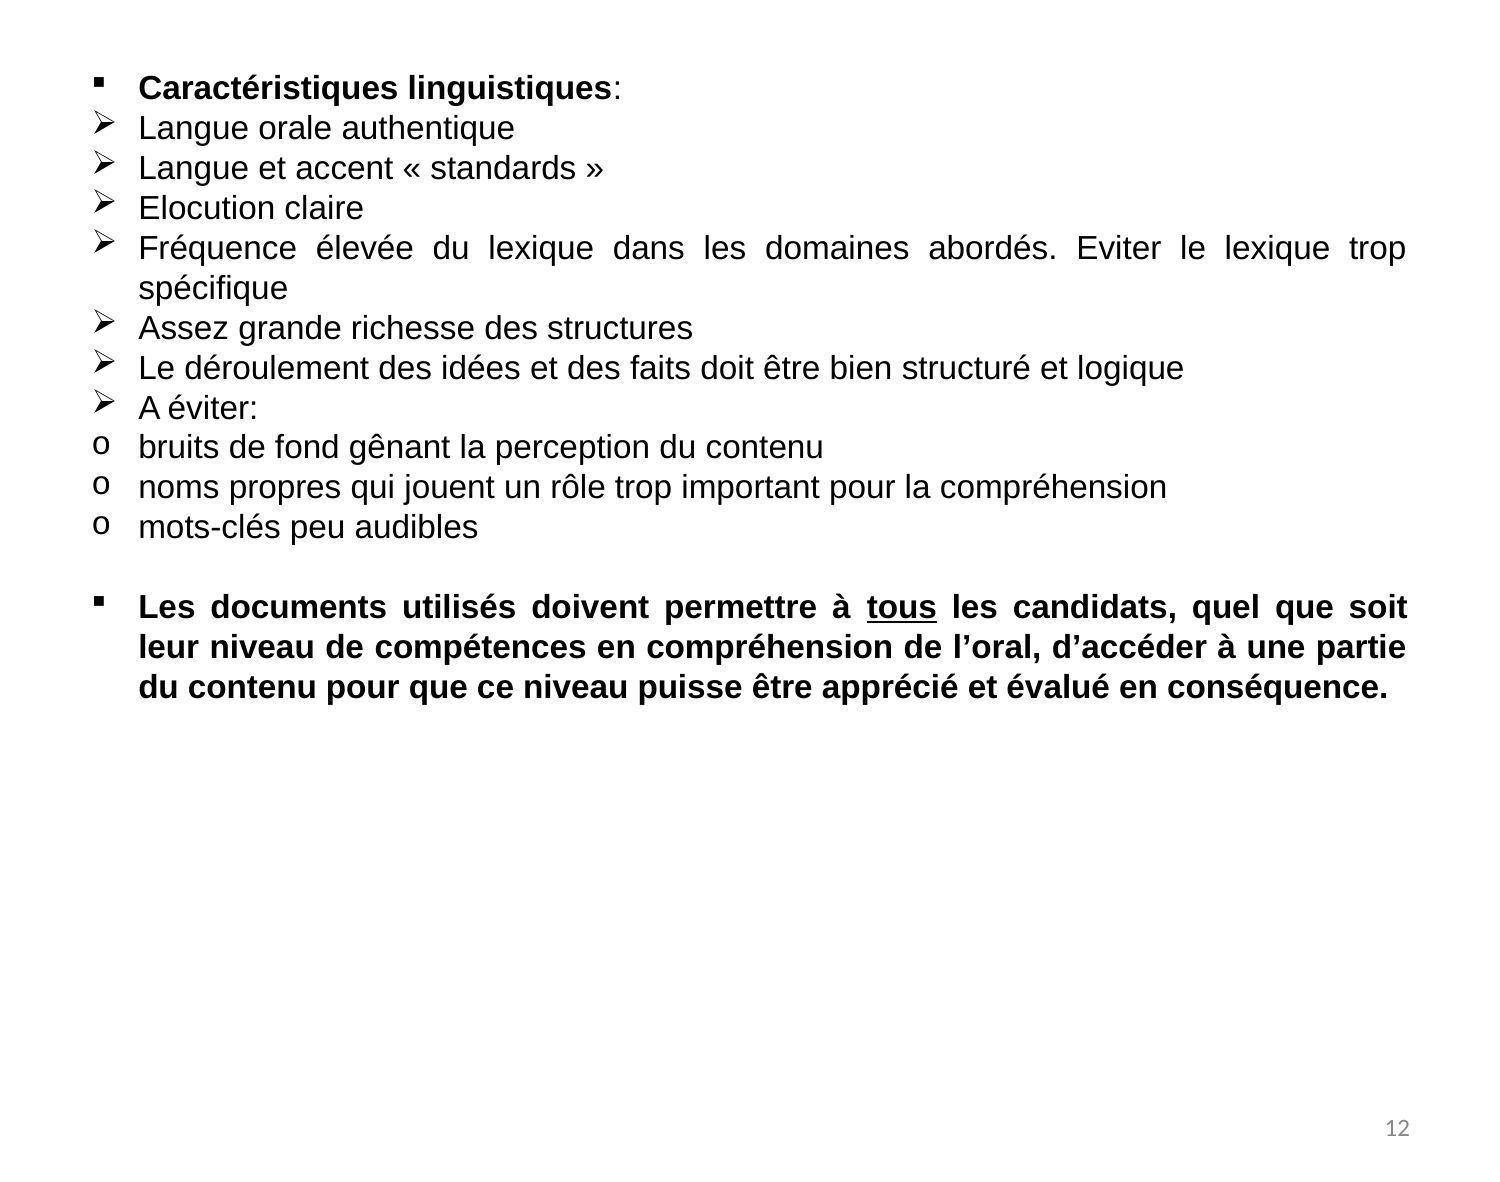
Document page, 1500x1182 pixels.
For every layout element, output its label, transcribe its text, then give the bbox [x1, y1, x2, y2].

text_box Caractéristiques linguistiques: Langue orale authentique Langue et accent « standards » Elocution claire Fréquence élevée du lexique dans les domaines abordés. Eviter le lexique trop spécifique Assez grande richesse des structures Le déroulement des idées et des faits doit être bien structuré et logique A éviter: bruits de fond gênant la perception du contenu noms propres qui jouent un rôle trop important pour la compréhension mots-clés peu audibles Les documents utilisés doivent permettre à tous les candidats, quel que soit leur niveau de compétences en compréhension de l’oral, d’accéder à une partie du contenu pour que ce niveau puisse être apprécié et évalué en conséquence. [76, 59, 1424, 753]
slide_number 12 [1074, 1094, 1425, 1158]
